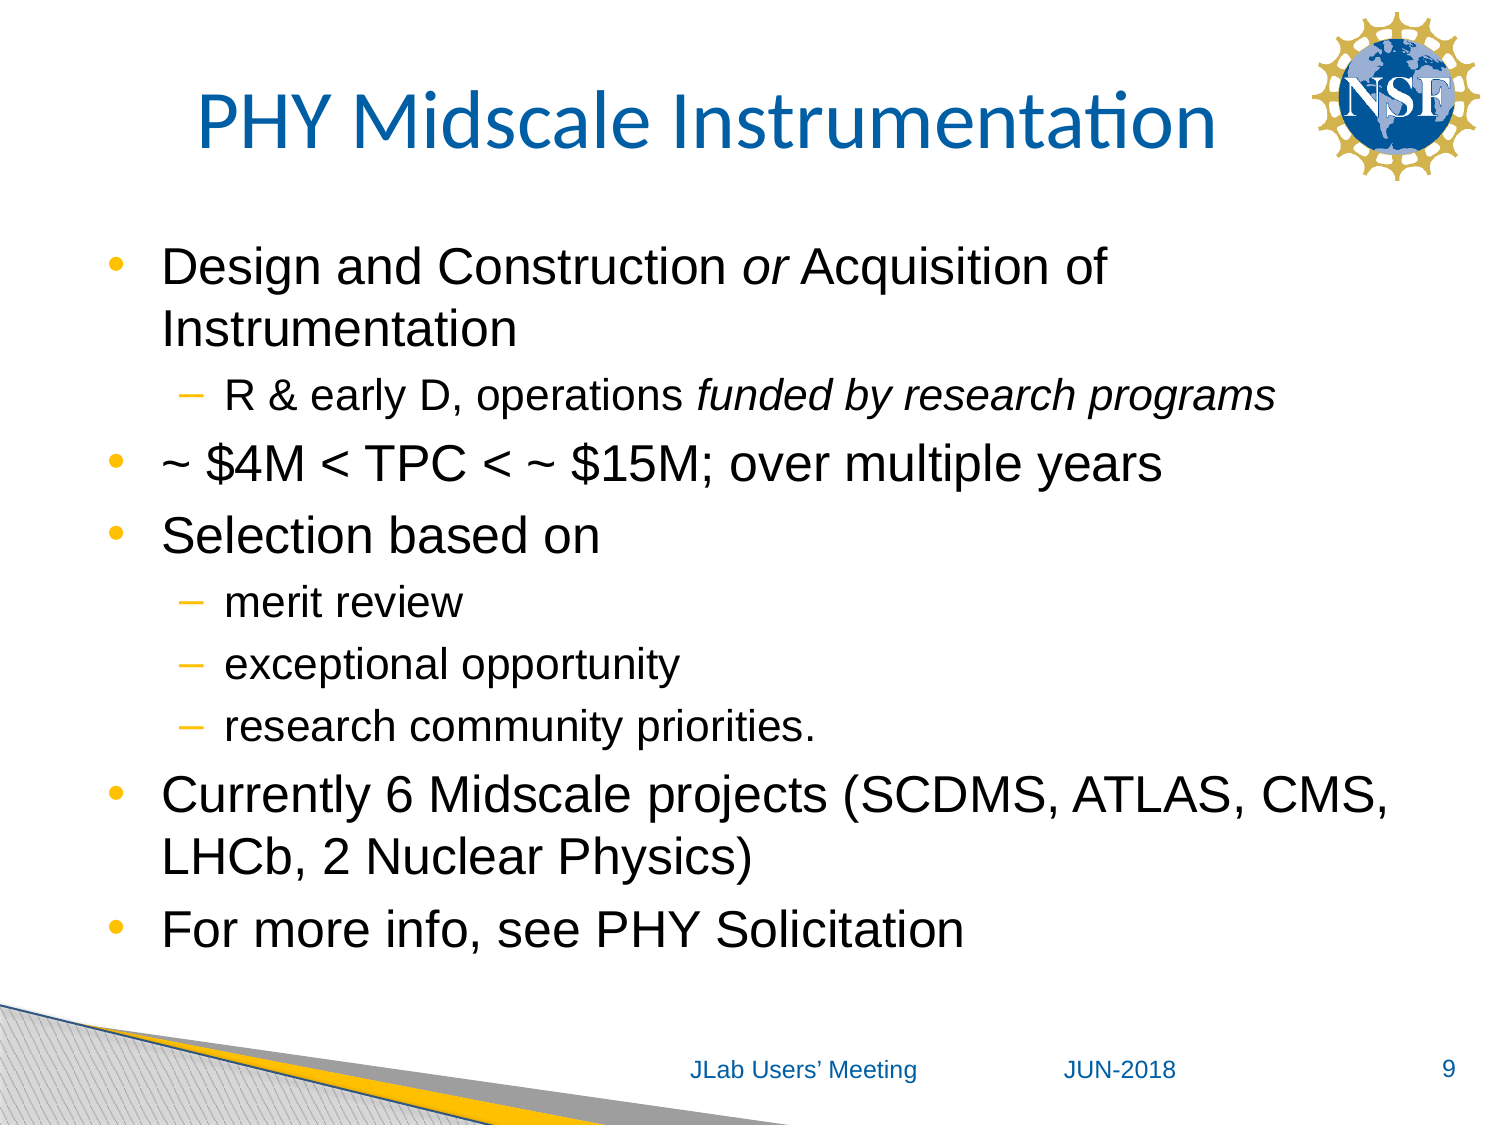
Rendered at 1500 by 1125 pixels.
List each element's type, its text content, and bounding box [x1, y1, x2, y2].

list Design and Construction or Acquisition of Instrumentation R & early D, operations funded by research programs ~ $4M < TPC < ~ $15M; over multiple years Selection based on merit review exceptional opportunity research community priorities. Currently 6 Midscale projects (SCDMS, ATLAS, CMS, LHCb, 2 Nuclear Physics) For more info, see PHY Solicitation [92, 224, 1443, 968]
footer JLab Users’ Meeting JUN-2018 [537, 1038, 1331, 1099]
title PHY Midscale Instrumentation [92, 24, 1305, 205]
picture [1312, 12, 1481, 181]
slide_number 9 [1387, 1037, 1472, 1098]
